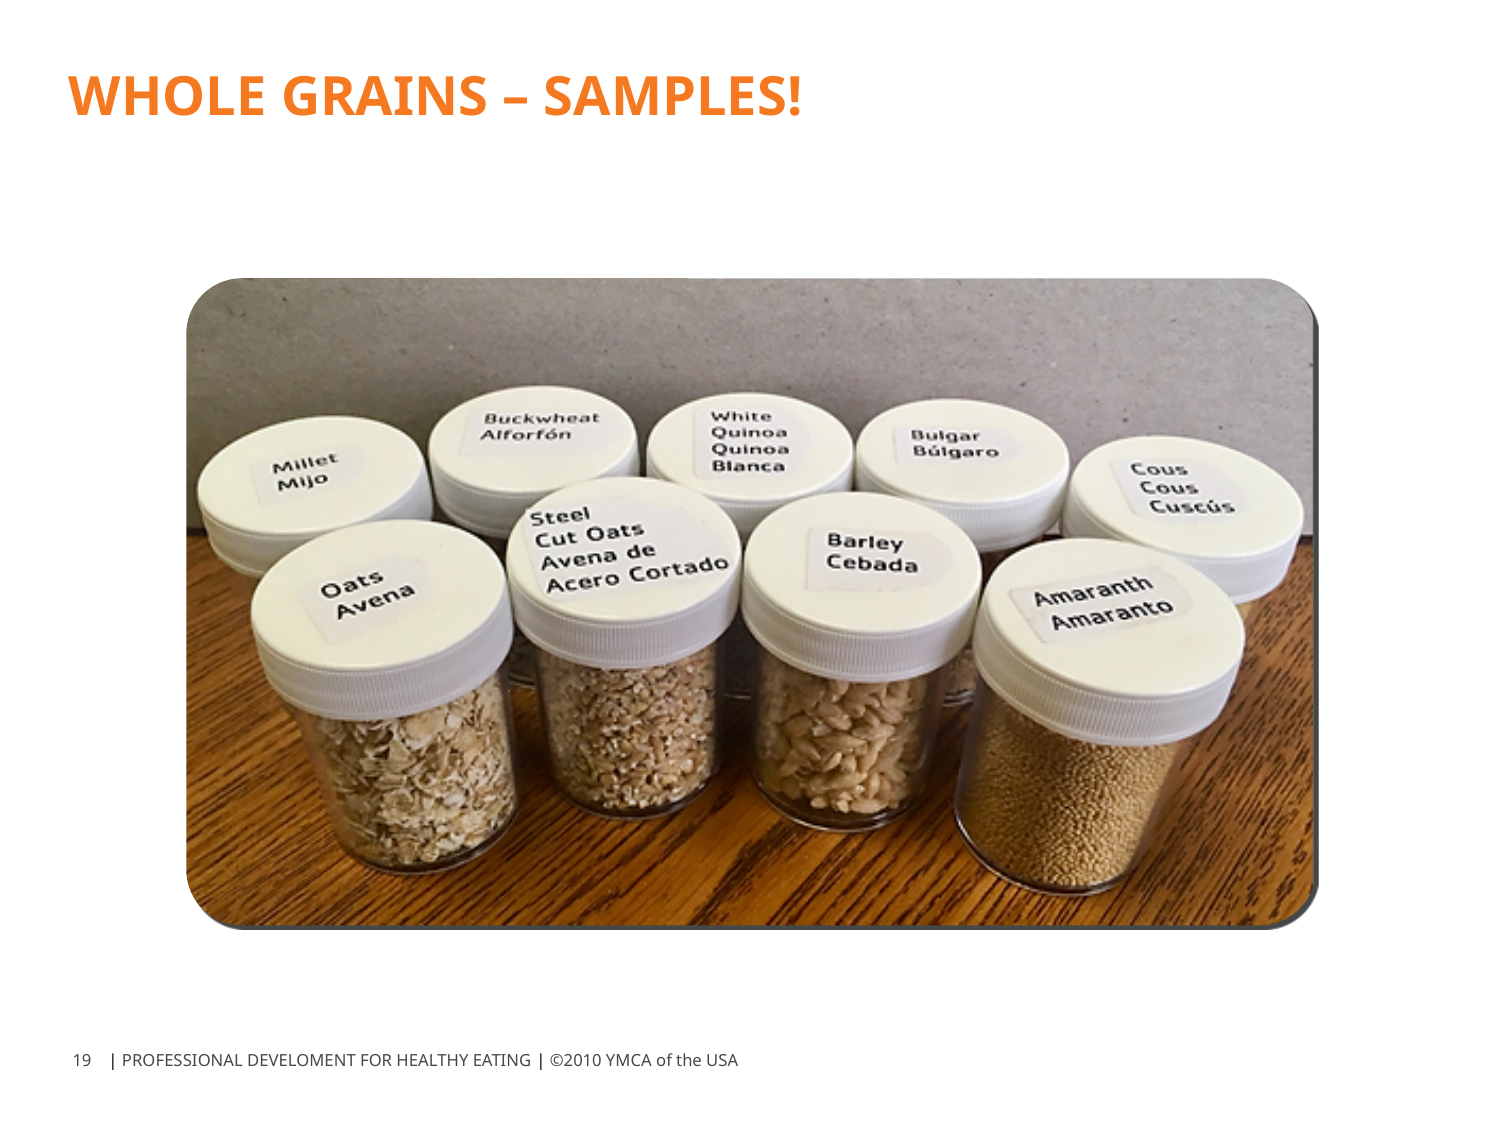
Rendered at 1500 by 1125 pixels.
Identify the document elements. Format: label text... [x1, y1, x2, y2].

footer | PROFESSIONAL DEVELOMENT FOR HEALTHY EATING | ©2010 YMCA of the USA [93, 1042, 884, 1090]
slide_number 19 [57, 1042, 93, 1079]
picture [186, 278, 1316, 926]
title WHOLE GRAINS – SAMPLES! [53, 53, 1428, 193]
